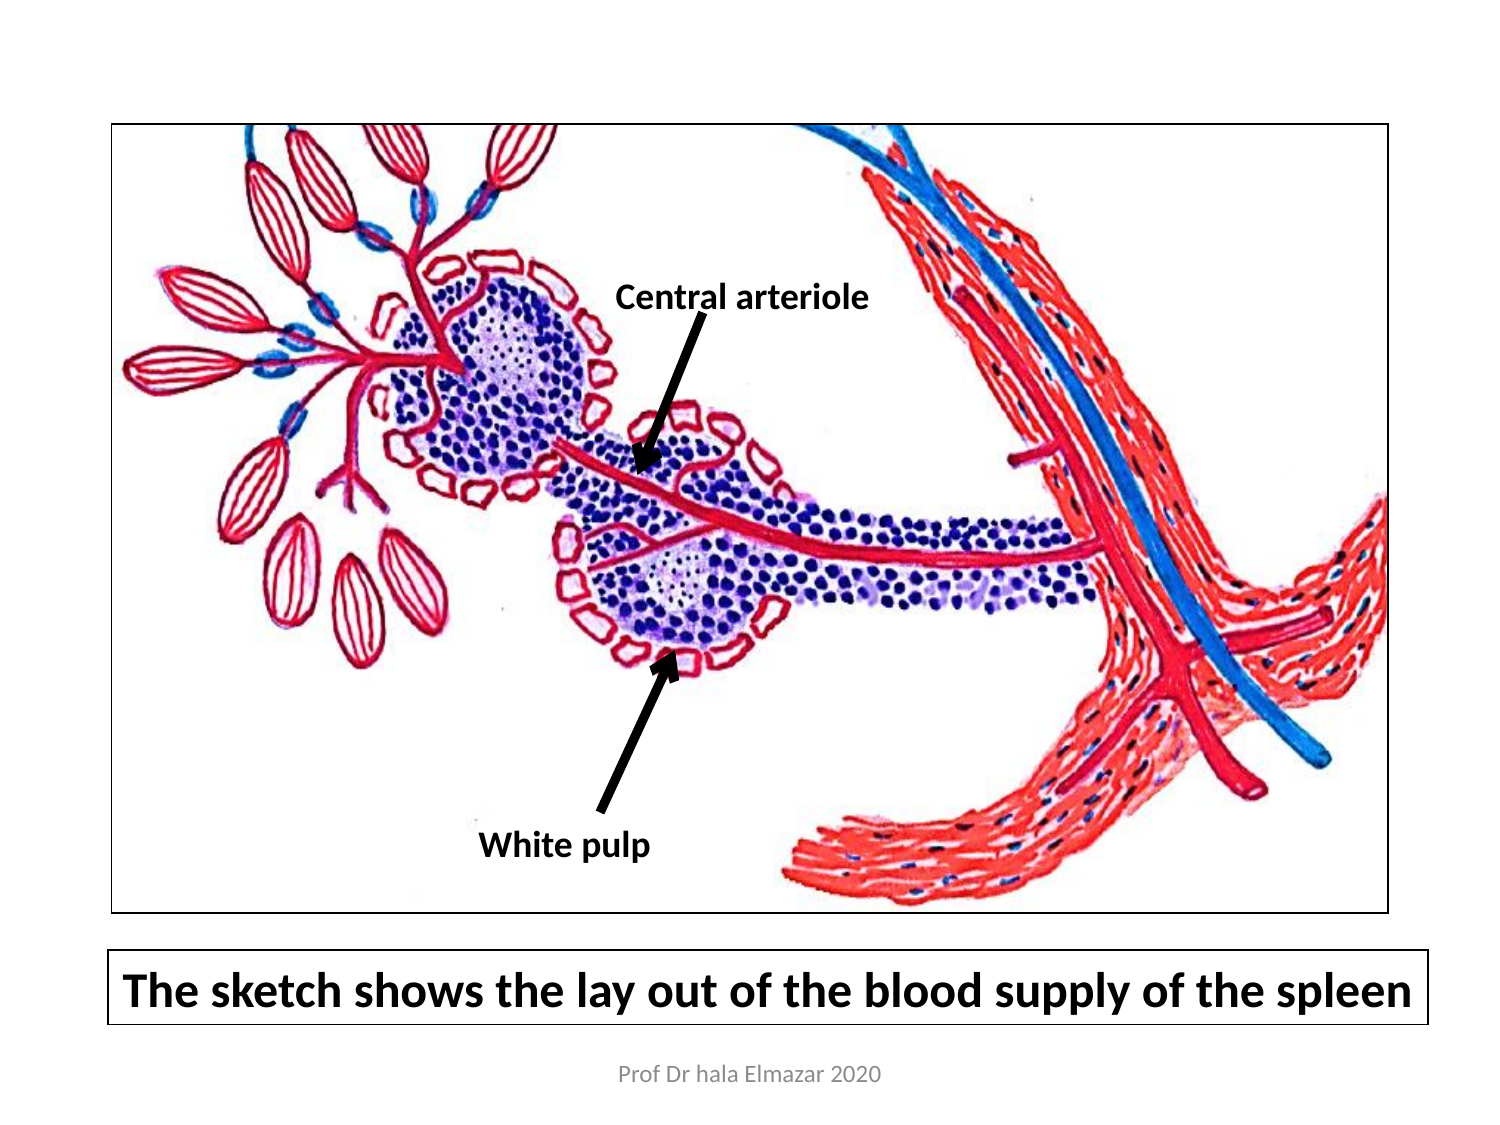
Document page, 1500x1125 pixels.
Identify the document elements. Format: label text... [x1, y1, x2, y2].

footer Prof Dr hala Elmazar 2020 [512, 1042, 988, 1103]
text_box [599, 649, 676, 813]
text_box The sketch shows the lay out of the blood supply of the spleen [107, 949, 1429, 1025]
picture [112, 124, 1388, 913]
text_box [637, 312, 704, 476]
